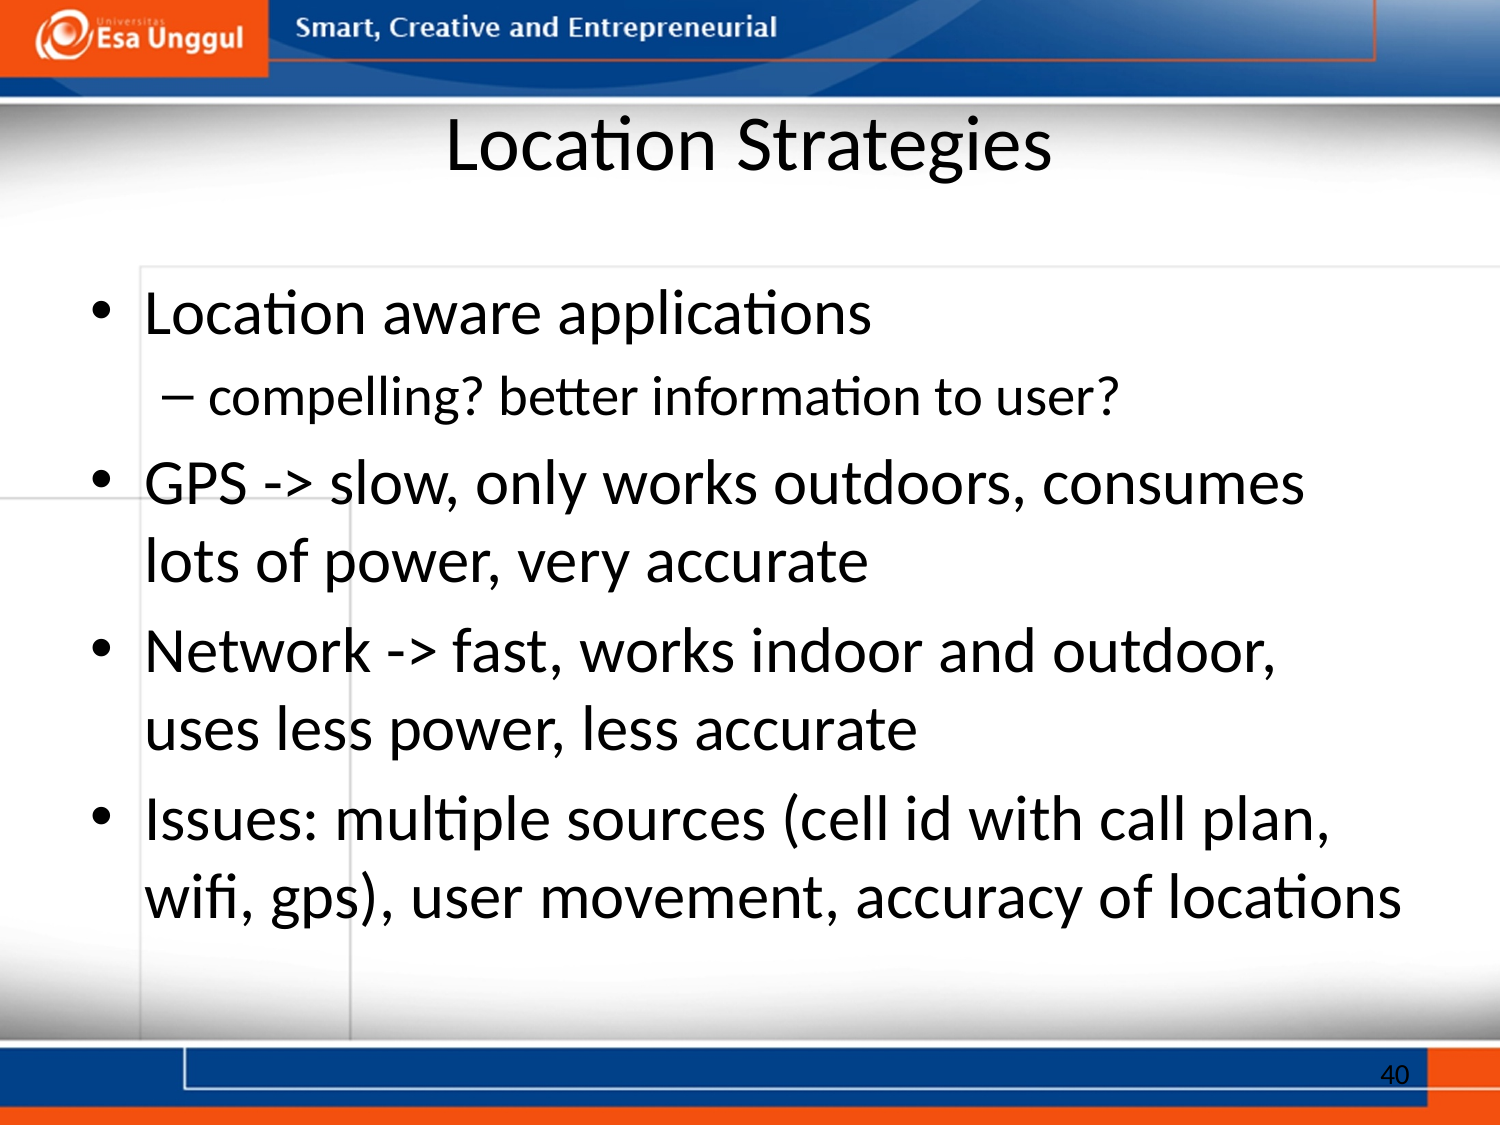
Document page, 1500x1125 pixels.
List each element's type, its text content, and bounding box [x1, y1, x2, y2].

picture [0, 0, 1500, 1125]
slide_number 40 [1074, 1042, 1425, 1103]
list Location aware applications compelling? better information to user? GPS -> slow, only works outdoors, consumes lots of power, very accurate Network -> fast, works indoor and outdoor, uses less power, less accurate Issues: multiple sources (cell id with call plan, wifi, gps), user movement, accuracy of locations [75, 262, 1425, 1005]
title Location Strategies [75, 45, 1425, 233]
